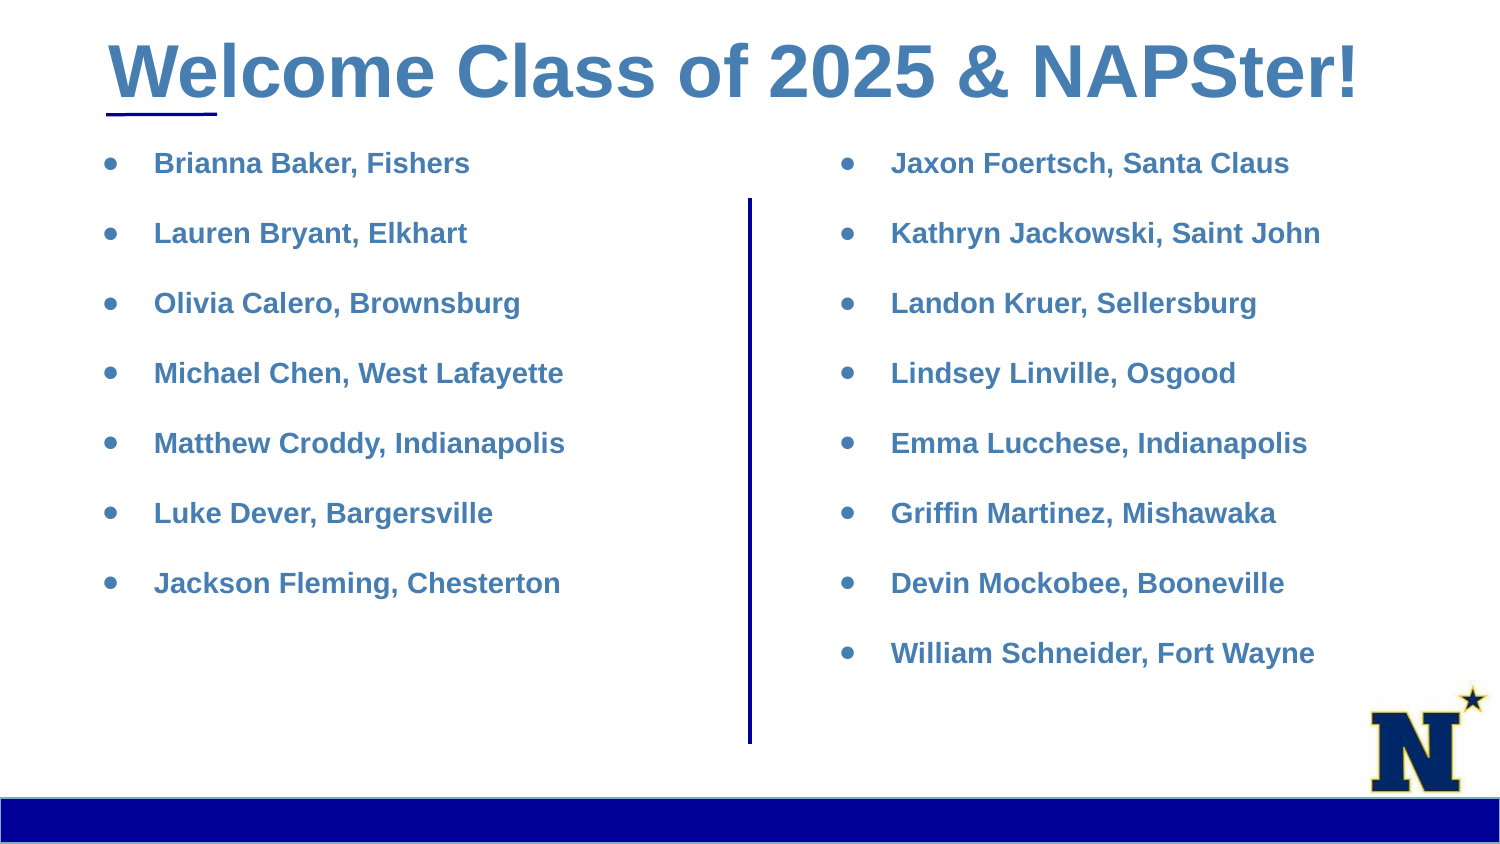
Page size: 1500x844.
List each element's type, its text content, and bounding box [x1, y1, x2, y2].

text_box Brianna Baker, Fishers Lauren Bryant, Elkhart Olivia Calero, Brownsburg Michael Chen, West Lafayette Matthew Croddy, Indianapolis Luke Dever, Bargersville Jackson Fleming, Chesterton [79, 142, 738, 734]
title Welcome Class of 2025 & NAPSter! [106, 20, 1414, 115]
text_box Jaxon Foertsch, Santa Claus Kathryn Jackowski, Saint John Landon Kruer, Sellersburg Lindsey Linville, Osgood Emma Lucchese, Indianapolis Griffin Martinez, Mishawaka Devin Mockobee, Booneville William Schneider, Fort Wayne [815, 142, 1459, 756]
picture [1369, 680, 1492, 794]
